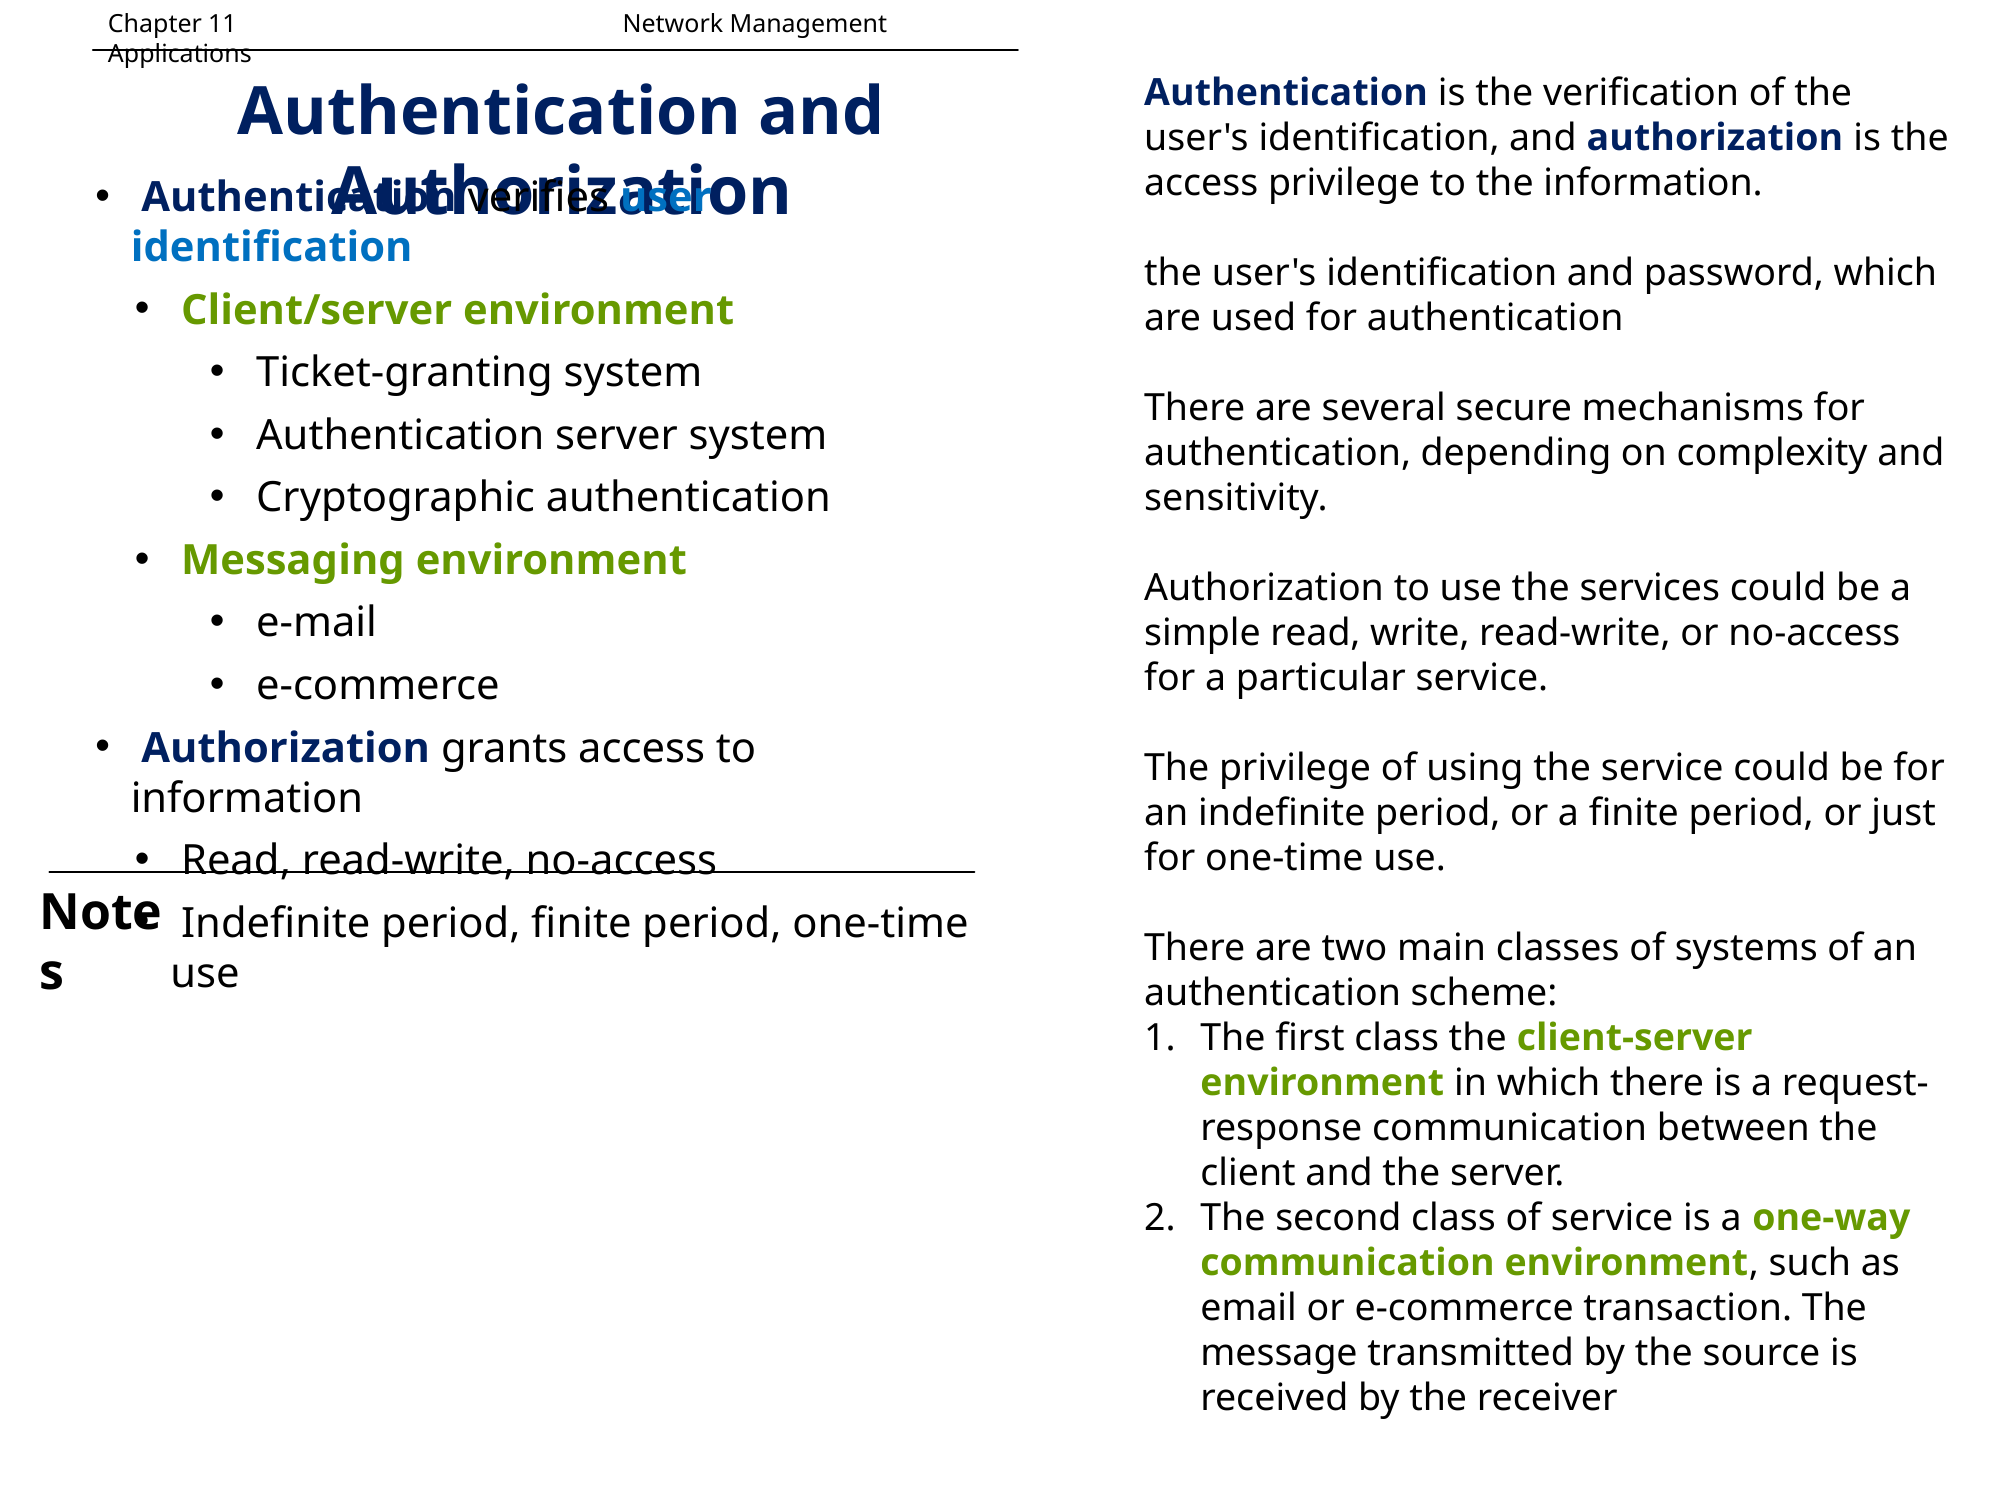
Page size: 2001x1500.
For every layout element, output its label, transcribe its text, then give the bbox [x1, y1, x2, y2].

text_box Authentication and Authorization [23, 60, 1100, 148]
text_box Notes [0, 872, 200, 947]
text_box Authentication verifies user identification Client/server environment Ticket-granting system Authentication server system Cryptographic authentication Messaging environment e-mail e-commerce Authorization grants access to information Read, read-write, no-access Indefinite period, finite period, one-time use [80, 162, 1010, 728]
text_box Authentication is the verification of the user's identification, and authorization is the access privilege to the information. the user's identification and password, which are used for authentication There are several secure mechanisms for authentication, depending on complexity and sensitivity. Authorization to use the services could be a simple read, write, read-write, or no-access for a particular service. The privilege of using the service could be for an indefinite period, or a finite period, or just for one-time use. There are two main classes of systems of an authentication scheme: The first class the client-server environment in which there is a request-response communication between the client and the server. The second class of service is a one-way communication environment, such as email or e-commerce transaction. The message transmitted by the source is received by the receiver [1129, 60, 1974, 1426]
text_box Chapter 11 Network Management Applications [92, 0, 1031, 76]
